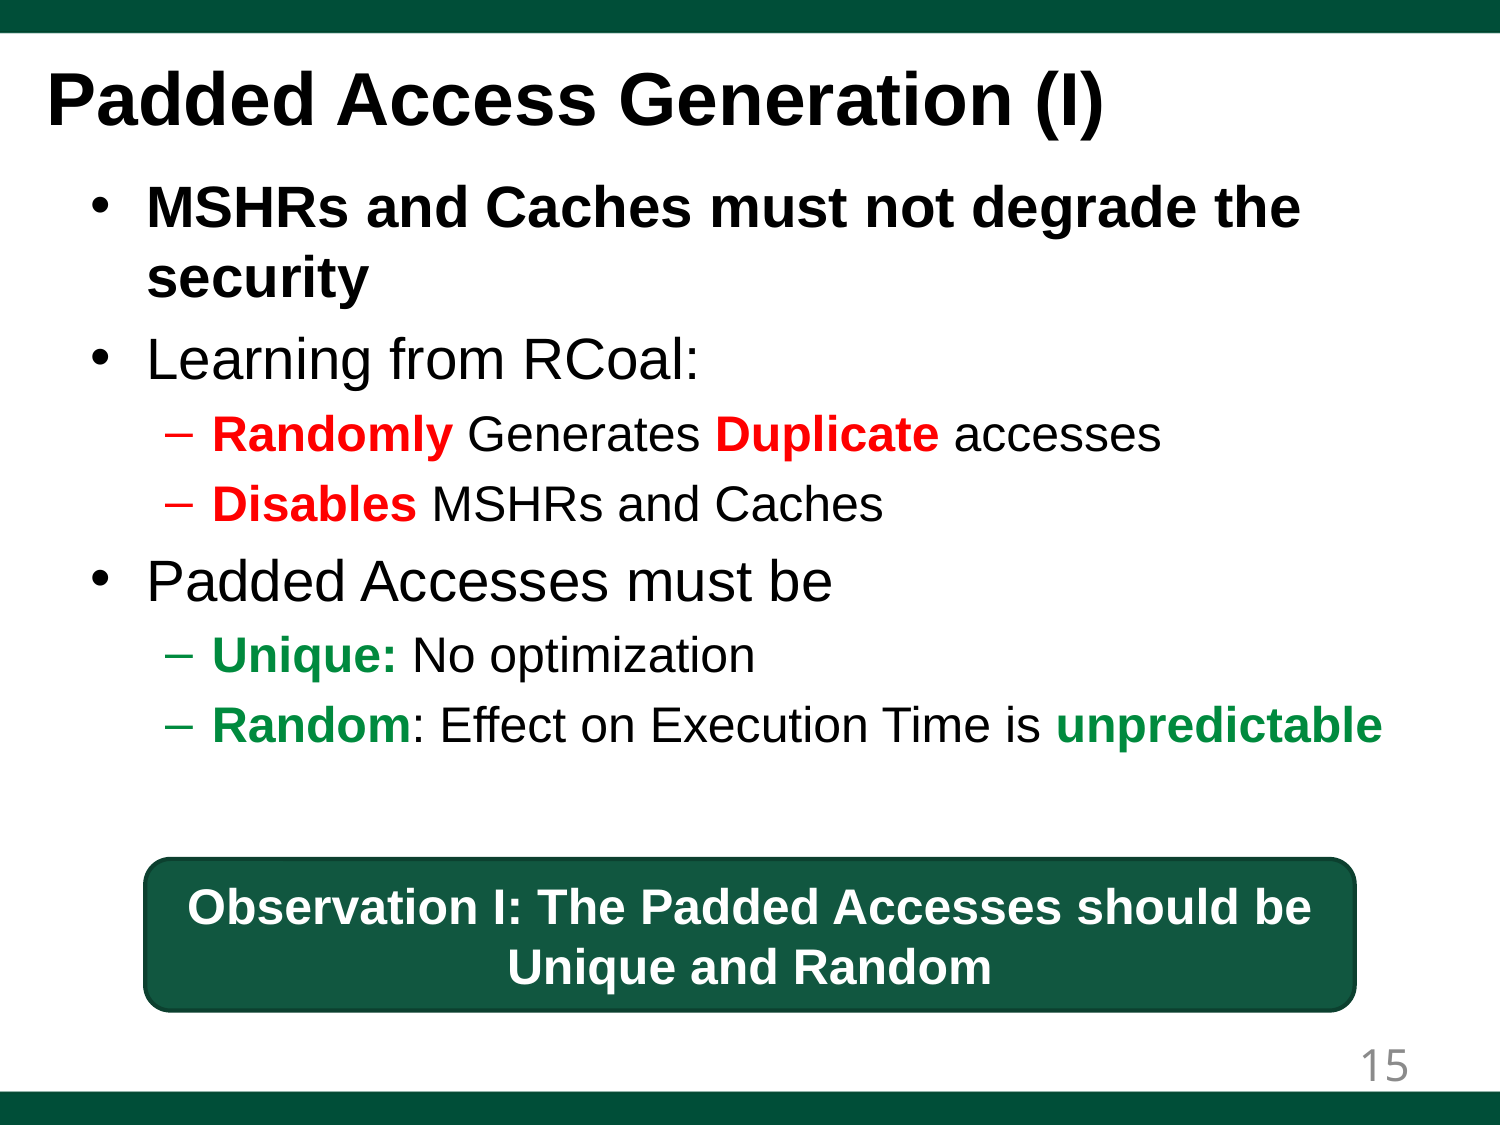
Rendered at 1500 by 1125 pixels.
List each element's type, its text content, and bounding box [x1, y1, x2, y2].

picture [0, 0, 1500, 1125]
text_box Observation I: The Padded Accesses should be Unique and Random [143, 856, 1357, 1013]
title Padded Access Generation (I) [31, 1, 1462, 190]
slide_number 15 [1074, 1033, 1425, 1094]
list MSHRs and Caches must not degrade the security Learning from RCoal: Randomly Generates Duplicate accesses Disables MSHRs and Caches Padded Accesses must be Unique: No optimization Random: Effect on Execution Time is unpredictable [75, 161, 1425, 958]
